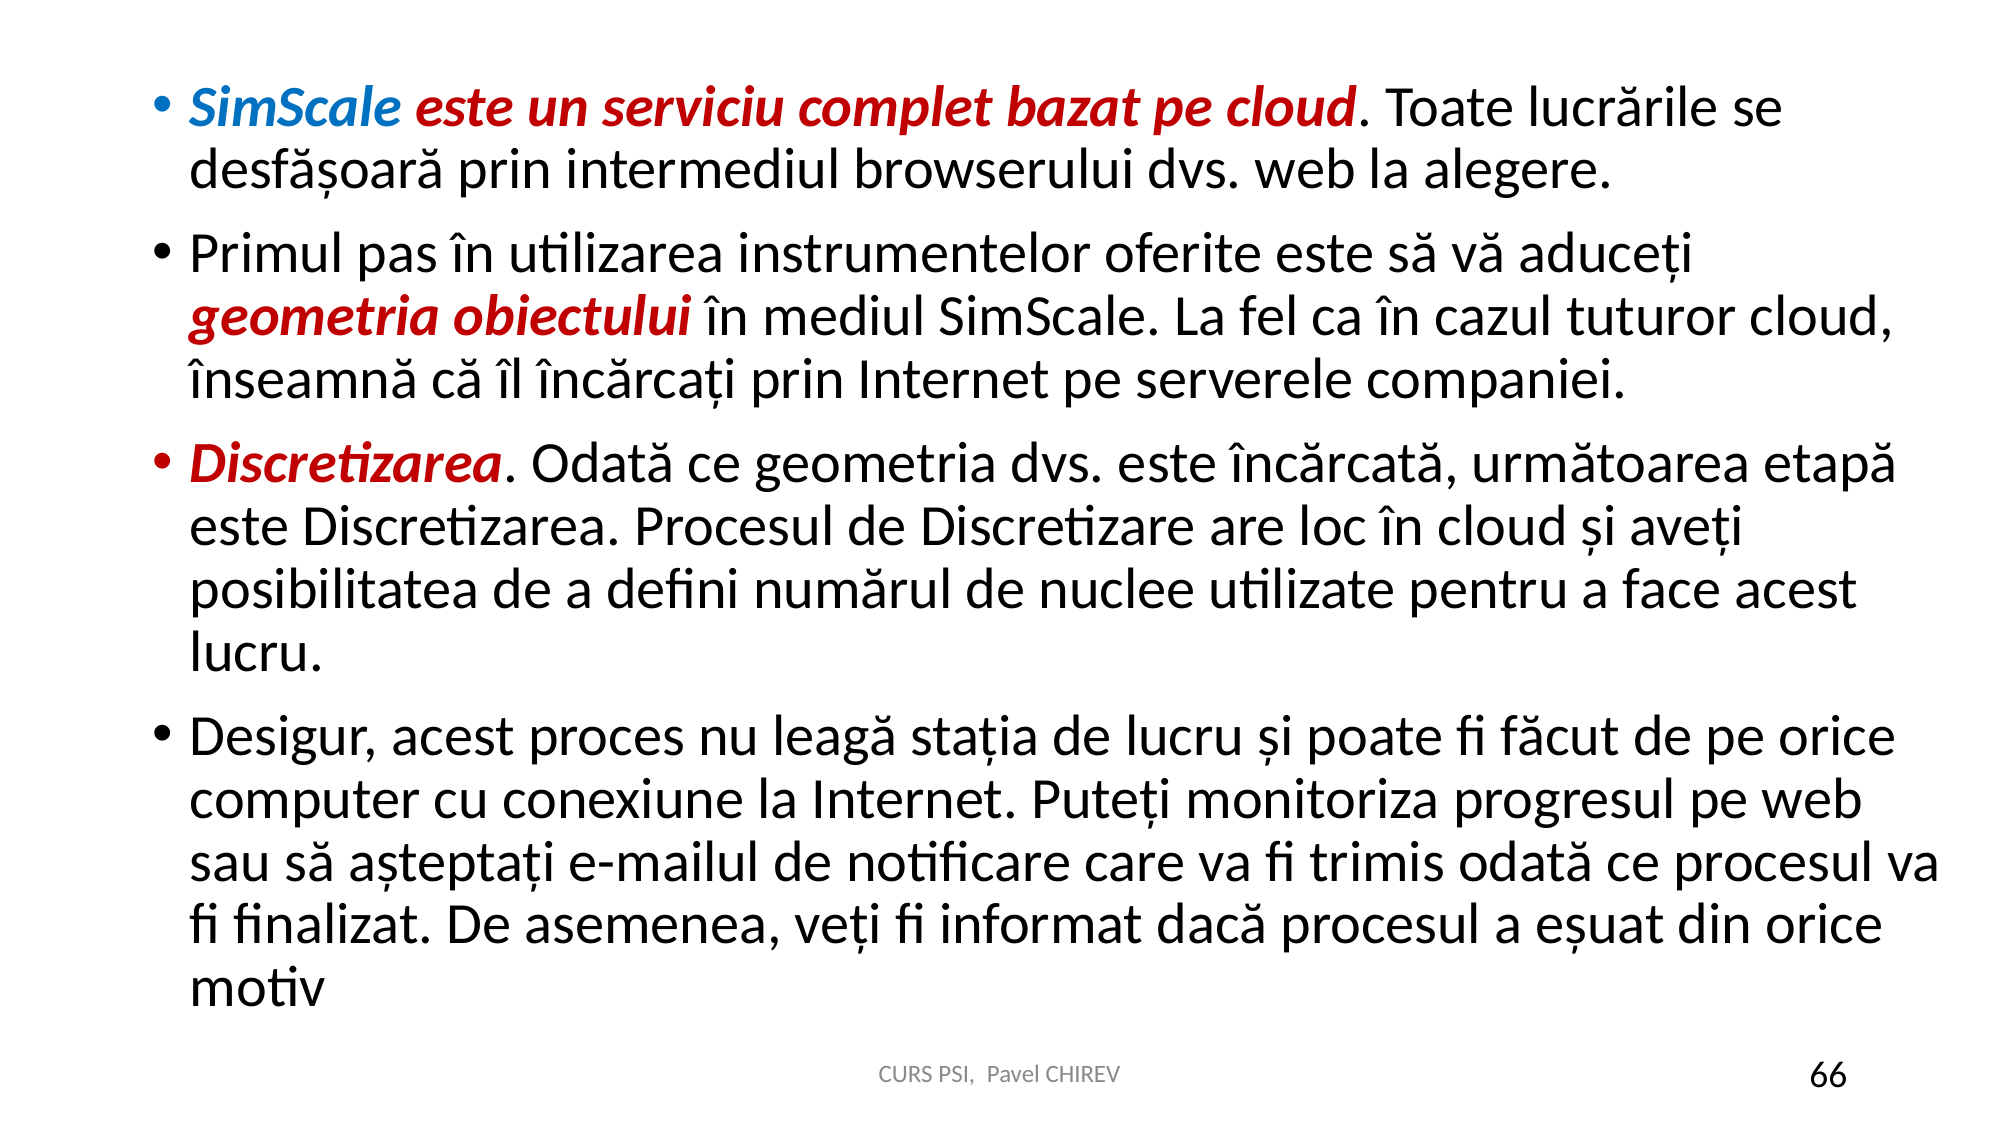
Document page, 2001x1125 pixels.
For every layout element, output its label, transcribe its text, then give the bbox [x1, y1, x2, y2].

text_box CURS PSI, Pavel CHIREV [662, 1042, 1338, 1103]
text_box 66 [1412, 1042, 1863, 1103]
list SimScale este un serviciu complet bazat pe cloud. Toate lucrările se desfășoară prin intermediul browserului dvs. web la alegere. Primul pas în utilizarea instrumentelor oferite este să vă aduceți geometria obiectului în mediul SimScale. La fel ca în cazul tuturor cloud, înseamnă că îl încărcați prin Internet pe serverele companiei. Discretizarea. Odată ce geometria dvs. este încărcată, următoarea etapă este Discretizarea. Procesul de Discretizare are loc în cloud și aveți posibilitatea de a defini numărul de nuclee utilizate pentru a face acest lucru. Desigur, acest proces nu leagă stația de lucru și poate fi făcut de pe orice computer cu conexiune la Internet. Puteți monitoriza progresul pe web sau să așteptați e-mailul de notificare care va fi trimis odată ce procesul va fi finalizat. De asemenea, veți fi informat dacă procesul a eșuat din orice motiv [137, 68, 1964, 1043]
